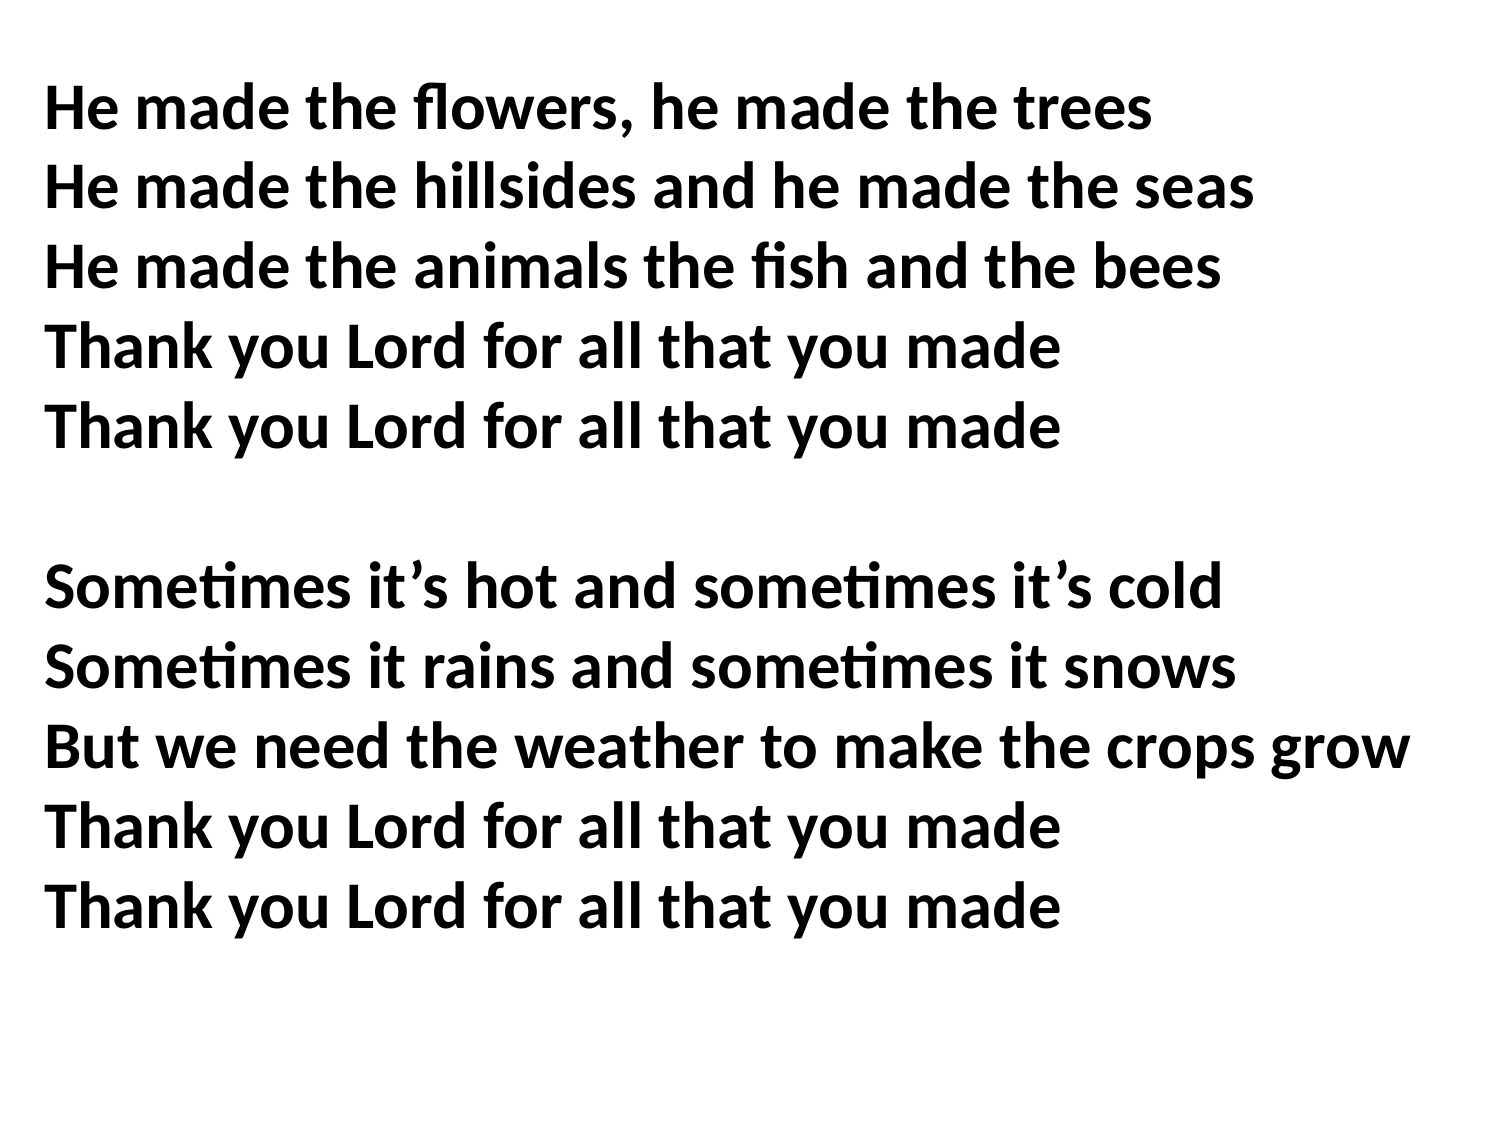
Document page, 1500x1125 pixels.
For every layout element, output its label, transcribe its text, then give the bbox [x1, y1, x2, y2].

text_box He made the flowers, he made the trees He made the hillsides and he made the seas He made the animals the fish and the bees Thank you Lord for all that you made Thank you Lord for all that you made Sometimes it’s hot and sometimes it’s cold Sometimes it rains and sometimes it snows But we need the weather to make the crops grow Thank you Lord for all that you made Thank you Lord for all that you made [29, 55, 1500, 950]
